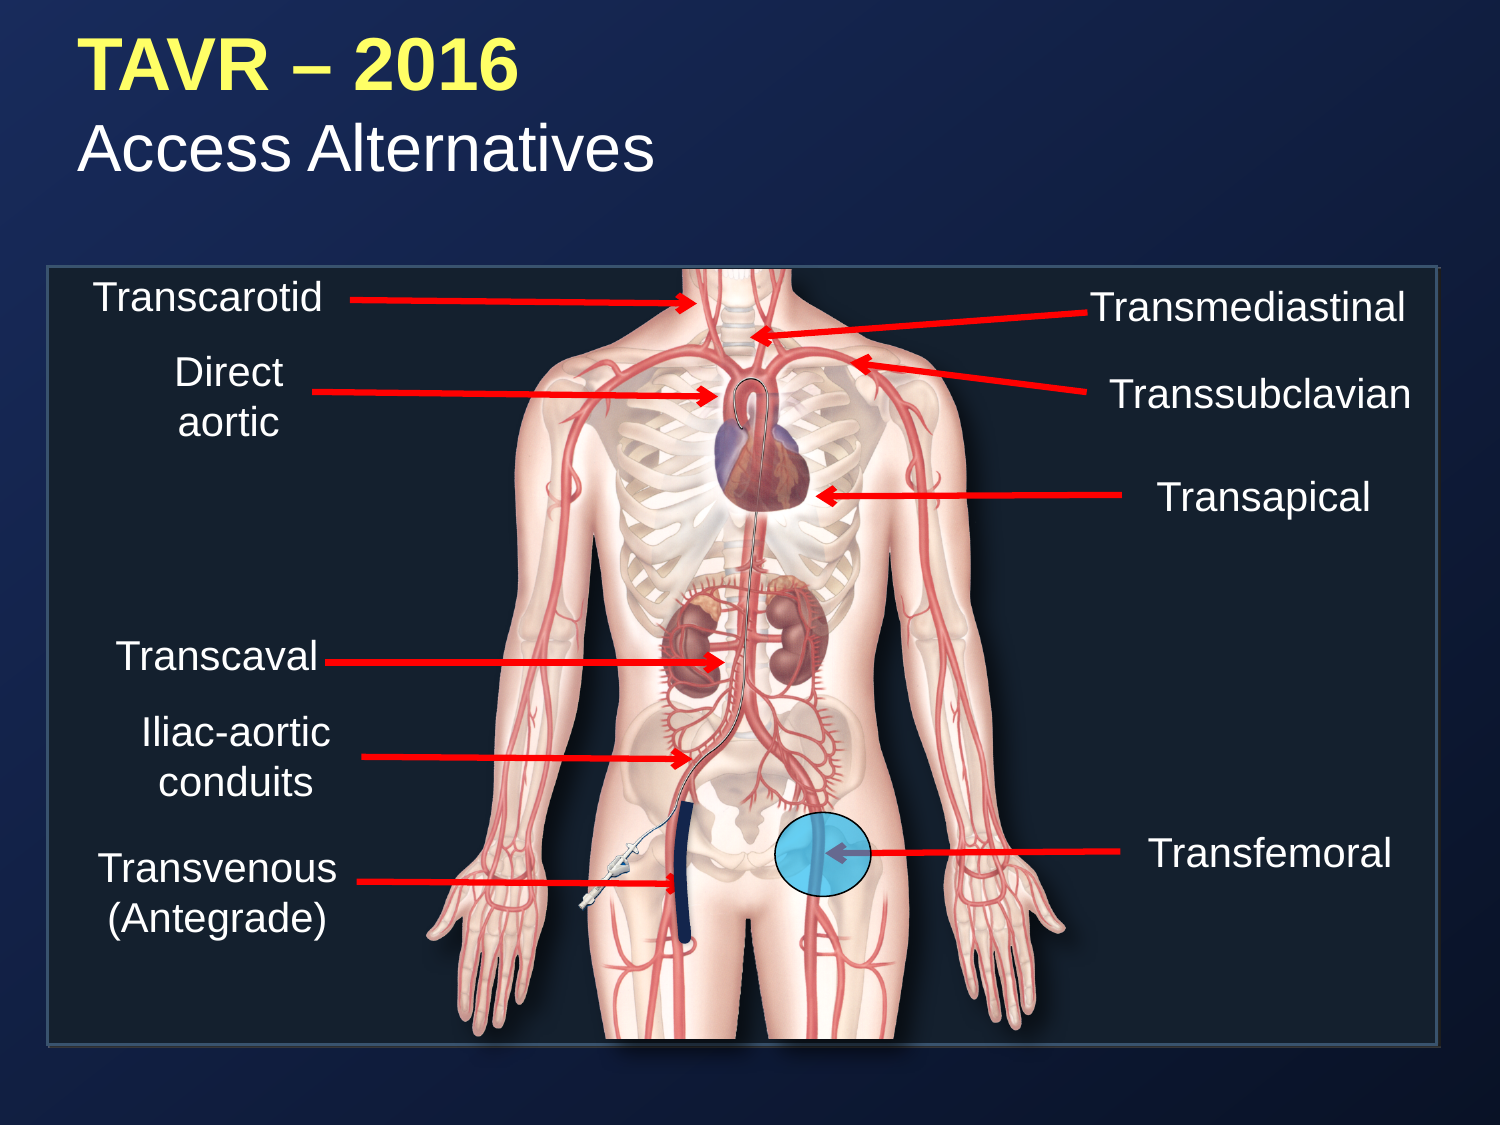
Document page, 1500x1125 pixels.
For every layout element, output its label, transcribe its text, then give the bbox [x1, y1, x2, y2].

title TAVR – 2016 Access Alternatives [62, 0, 1150, 200]
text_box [47, 262, 1437, 1045]
